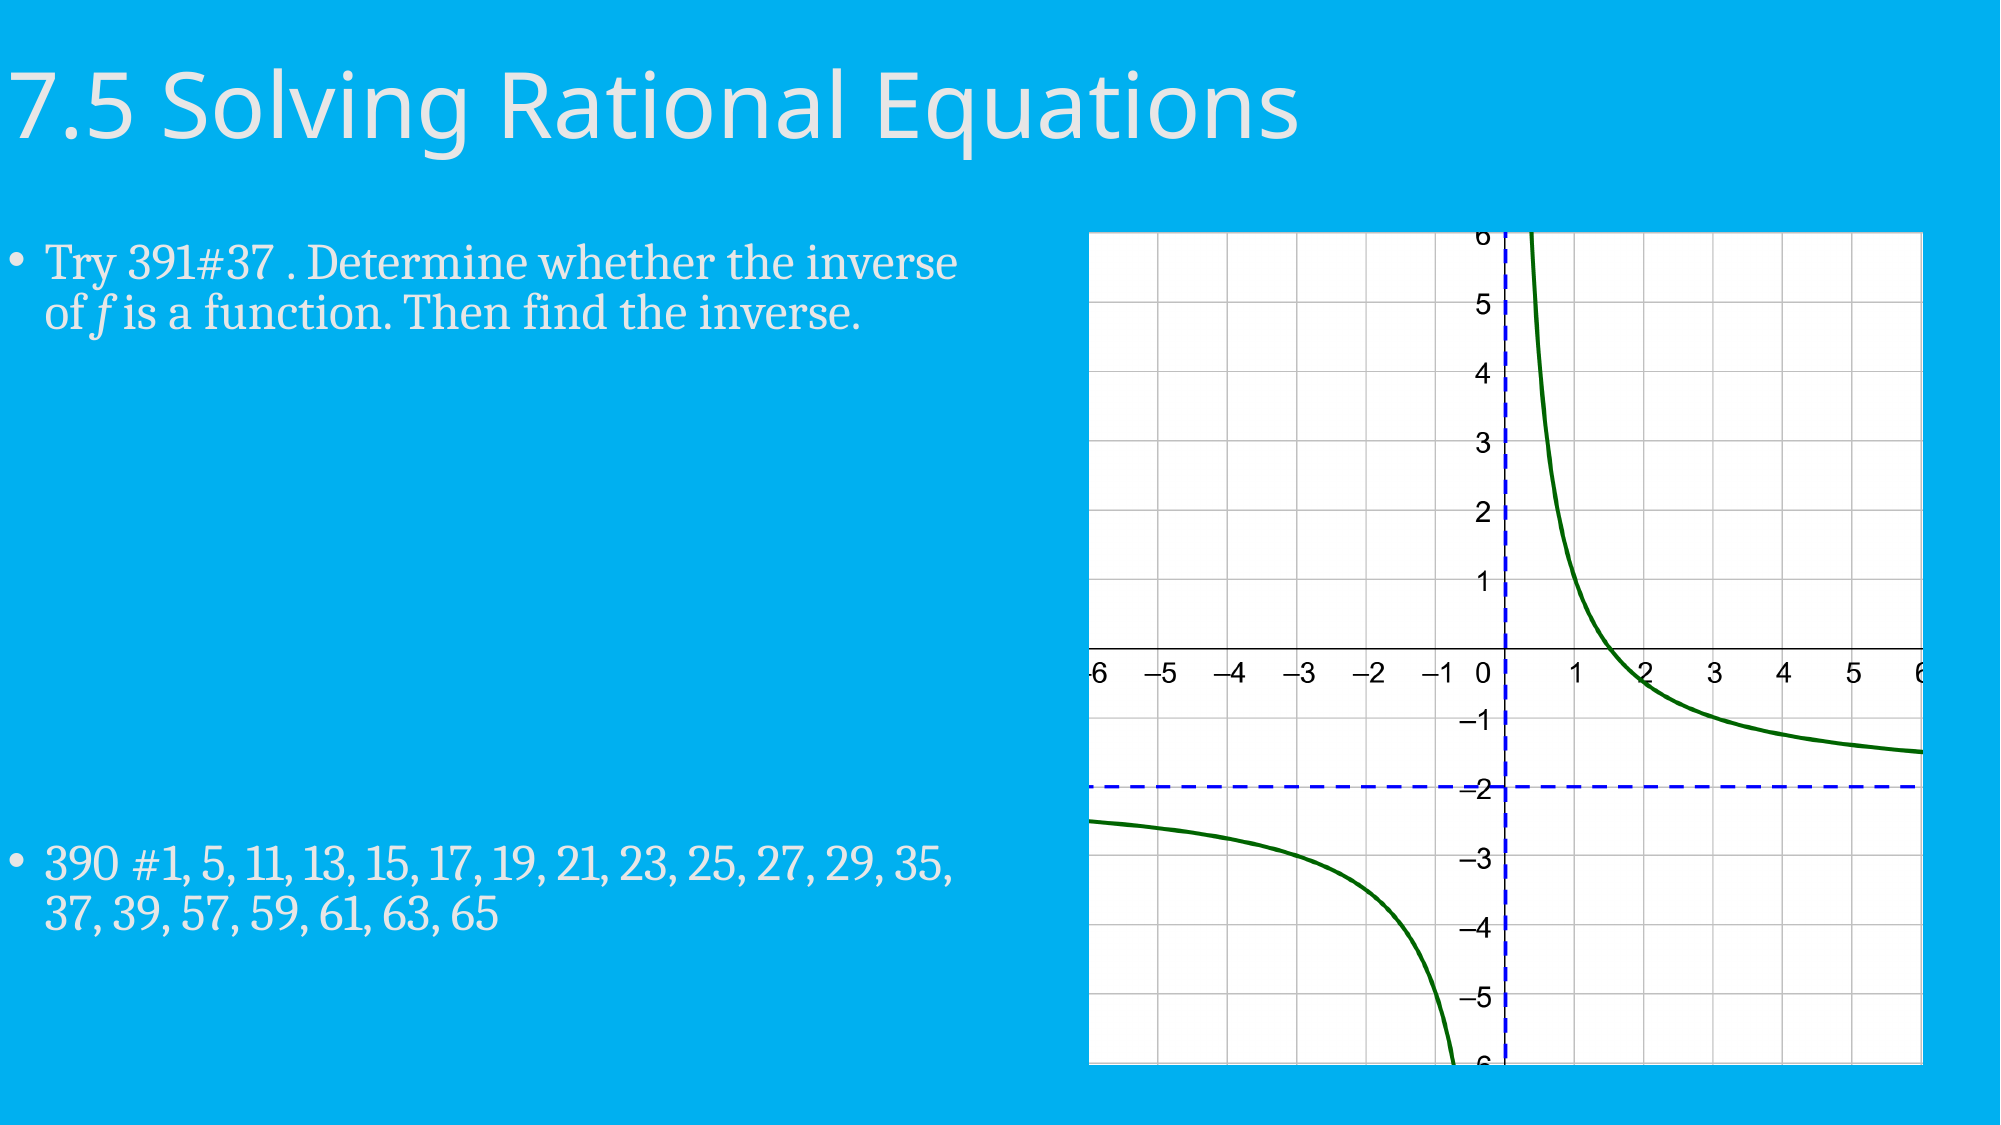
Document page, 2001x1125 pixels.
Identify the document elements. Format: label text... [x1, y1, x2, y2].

picture [1090, 233, 1922, 1064]
title 7.5 Solving Rational Equations [0, 0, 2000, 218]
